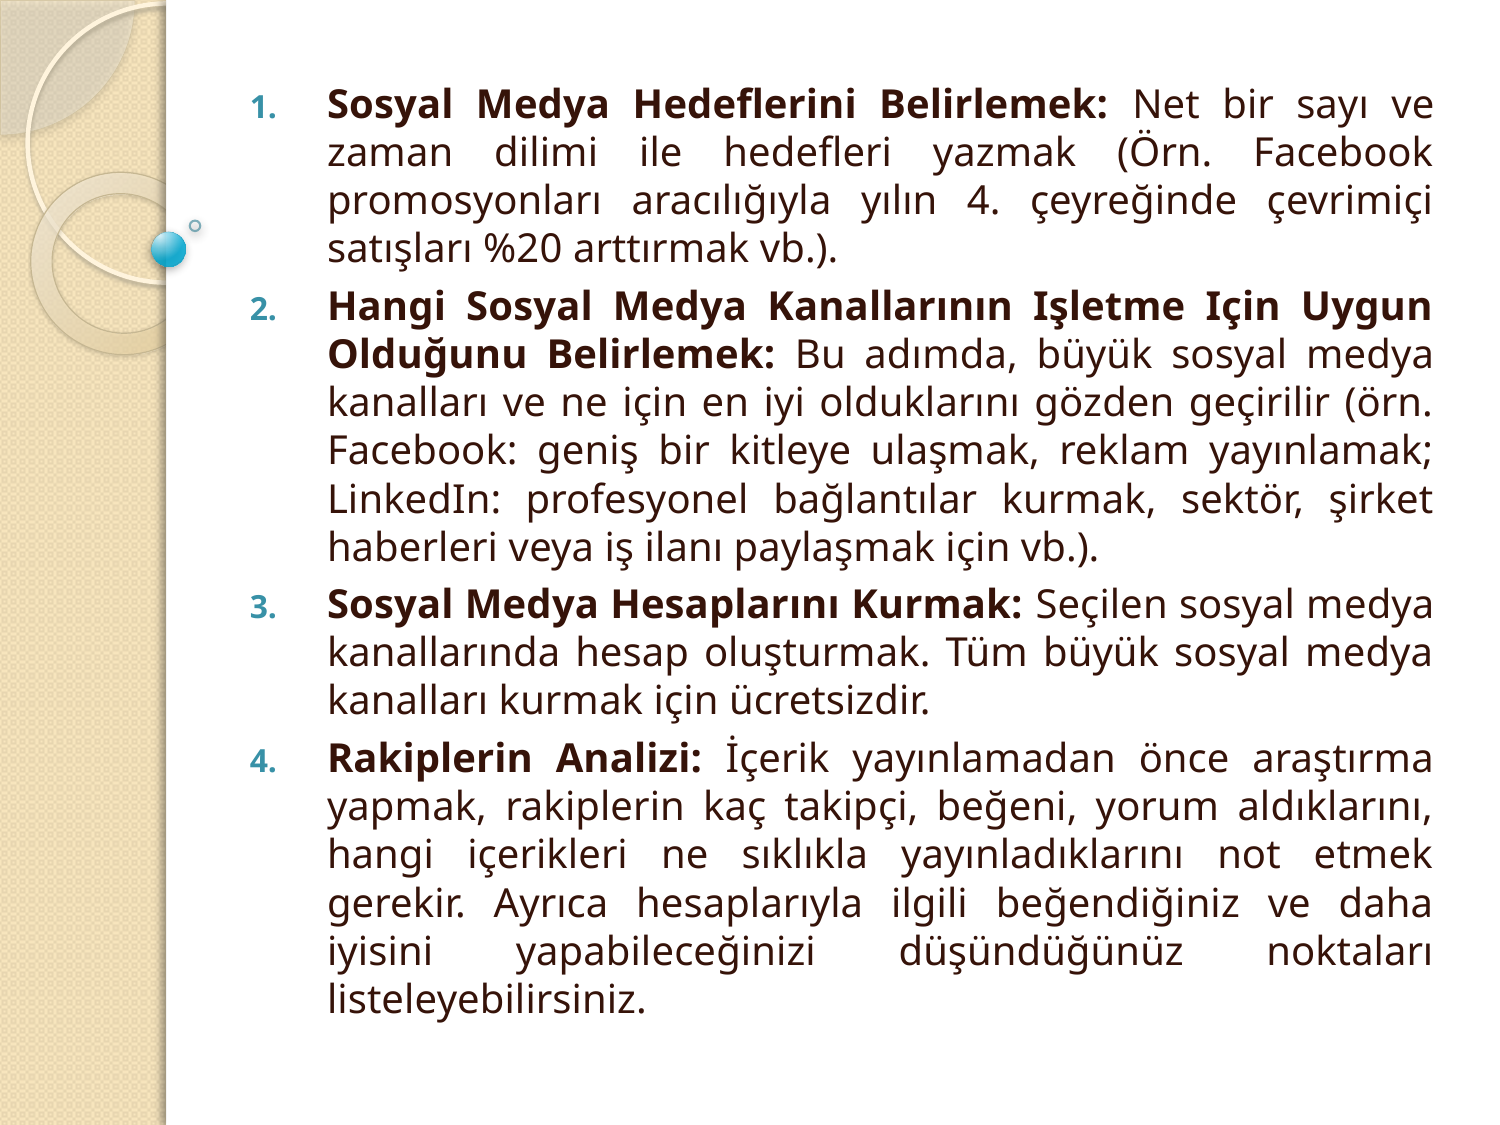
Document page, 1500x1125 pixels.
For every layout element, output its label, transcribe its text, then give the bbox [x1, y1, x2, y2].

subtitle Sosyal Medya Hedeflerini Belirlemek: Net bir sayı ve zaman dilimi ile hedefleri yazmak (Örn. Facebook promosyonları aracılığıyla yılın 4. çeyreğinde çevrimiçi satışları %20 arttırmak vb.). Hangi Sosyal Medya Kanallarının Işletme Için Uygun Olduğunu Belirlemek: Bu adımda, büyük sosyal medya kanalları ve ne için en iyi olduklarını gözden geçirilir (örn. Facebook: geniş bir kitleye ulaşmak, reklam yayınlamak; LinkedIn: profesyonel bağlantılar kurmak, sektör, şirket haberleri veya iş ilanı paylaşmak için vb.). Sosyal Medya Hesaplarını Kurmak: Seçilen sosyal medya kanallarında hesap oluşturmak. Tüm büyük sosyal medya kanalları kurmak için ücretsizdir. Rakiplerin Analizi: İçerik yayınlamadan önce araştırma yapmak, rakiplerin kaç takipçi, beğeni, yorum aldıklarını, hangi içerikleri ne sıklıkla yayınladıklarını not etmek gerekir. Ayrıca hesaplarıyla ilgili beğendiğiniz ve daha iyisini yapabileceğinizi düşündüğünüz noktaları listeleyebilirsiniz. [234, 78, 1450, 1047]
